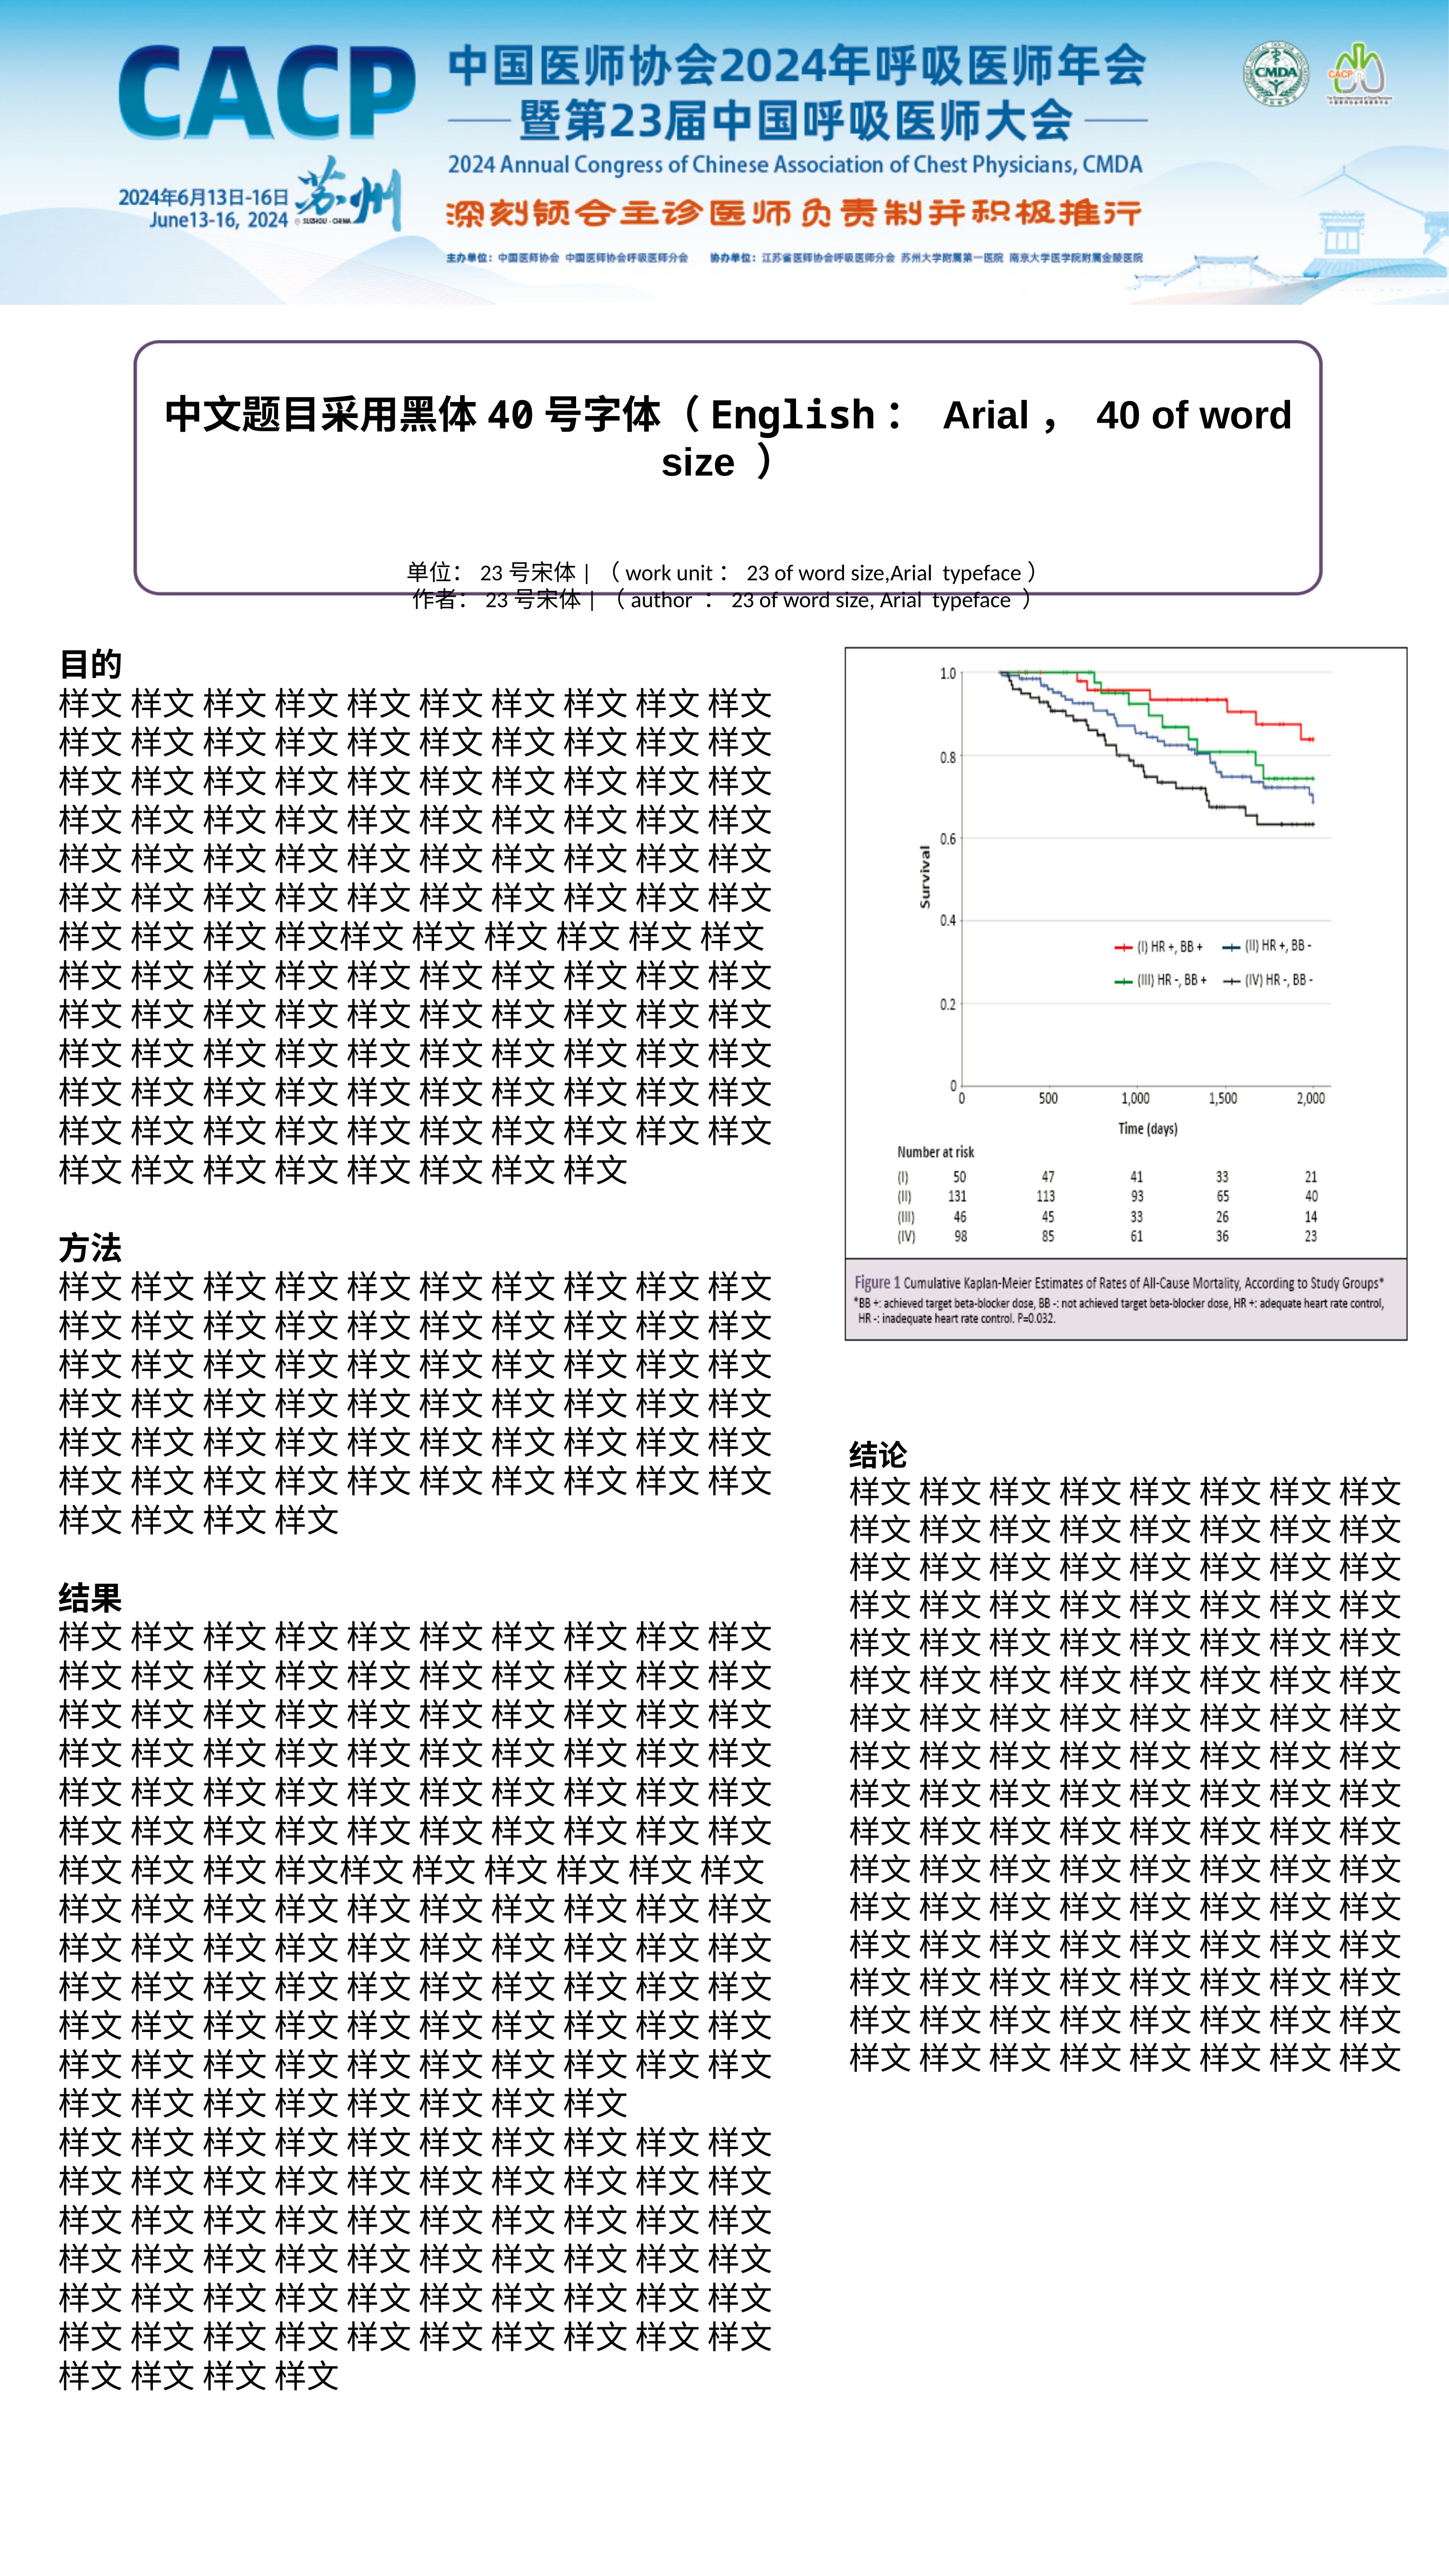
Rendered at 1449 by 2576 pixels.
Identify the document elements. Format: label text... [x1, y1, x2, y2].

text_box 目的 样文 样文 样文 样文 样文 样文 样文 样文 样文 样文 样文 样文 样文 样文 样文 样文 样文 样文 样文 样文 样文 样文 样文 样文 样文 样文 样文 样文 样文 样文 样文 样文 样文 样文 样文 样文 样文 样文 样文 样文 样文 样文 样文 样文 样文 样文 样文 样文 样文 样文 样文 样文 样文 样文 样文 样文 样文 样文 样文 样文 样文 样文 样文 样文样文 样文 样文 样文 样文 样文 样文 样文 样文 样文 样文 样文 样文 样文 样文 样文 样文 样文 样文 样文 样文 样文 样文 样文 样文 样文 样文 样文 样文 样文 样文 样文 样文 样文 样文 样文 样文 样文 样文 样文 样文 样文 样文 样文 样文 样文 样文 样文 样文 样文 样文 样文 样文 样文 样文 样文 样文 样文 样文 样文 样文 样文 样文 样文 方法 样文 样文 样文 样文 样文 样文 样文 样文 样文 样文 样文 样文 样文 样文 样文 样文 样文 样文 样文 样文 样文 样文 样文 样文 样文 样文 样文 样文 样文 样文 样文 样文 样文 样文 样文 样文 样文 样文 样文 样文 样文 样文 样文 样文 样文 样文 样文 样文 样文 样文 样文 样文 样文 样文 样文 样文 样文 样文 样文 样文 样文 样文 样文 样文 结果 样文 样文 样文 样文 样文 样文 样文 样文 样文 样文 样文 样文 样文 样文 样文 样文 样文 样文 样文 样文 样文 样文 样文 样文 样文 样文 样文 样文 样文 样文 样文 样文 样文 样文 样文 样文 样文 样文 样文 样文 样文 样文 样文 样文 样文 样文 样文 样文 样文 样文 样文 样文 样文 样文 样文 样文 样文 样文 样文 样文 样文 样文 样文 样文样文 样文 样文 样文 样文 样文 样文 样文 样文 样文 样文 样文 样文 样文 样文 样文 样文 样文 样文 样文 样文 样文 样文 样文 样文 样文 样文 样文 样文 样文 样文 样文 样文 样文 样文 样文 样文 样文 样文 样文 样文 样文 样文 样文 样文 样文 样文 样文 样文 样文 样文 样文 样文 样文 样文 样文 样文 样文 样文 样文 样文 样文 样文 样文 样文 样文 样文 样文 样文 样文 样文 样文 样文 样文 样文 样文 样文 样文 样文 样文 样文 样文 样文 样文 样文 样文 样文 样文 样文 样文 样文 样文 样文 样文 样文 样文 样文 样文 样文 样文 样文 样文 样文 样文 样文 样文 样文 样文 样文 样文 样文 样文 样文 样文 样文 样文 样文 样文 样文 样文 样文 样文 样文 样文 样文 样文 样文 样文 [46, 638, 814, 2478]
text_box 中文题目采用黑体40号字体（English： Arial， 40 of word size ） 单位：23号宋体|（work unit：23 of word size,Arial typeface） 作者：23号宋体|（author ：23 of word size, Arial typeface ） [142, 595, 1314, 645]
text_box 结论 样文 样文 样文 样文 样文 样文 样文 样文 样文 样文 样文 样文 样文 样文 样文 样文 样文 样文 样文 样文 样文 样文 样文 样文 样文 样文 样文 样文 样文 样文 样文 样文 样文 样文 样文 样文 样文 样文 样文 样文 样文 样文 样文 样文 样文 样文 样文 样文 样文 样文 样文 样文 样文 样文 样文 样文 样文 样文 样文 样文 样文 样文 样文 样文 样文 样文 样文 样文 样文 样文 样文 样文 样文 样文 样文 样文 样文 样文 样文 样文 样文 样文 样文 样文 样文 样文 样文 样文 样文 样文 样文 样文 样文 样文 样文 样文 样文 样文 样文 样文 样文 样文 样文 样文 样文 样文 样文 样文 样文 样文 样文 样文 样文 样文 样文 样文 样文 样文 样文 样文 样文 样文 样文 样文 样文 样文 样文 样文 [837, 1430, 1417, 2119]
picture [134, 340, 1323, 595]
picture [0, 0, 1449, 305]
picture [837, 638, 1417, 1355]
